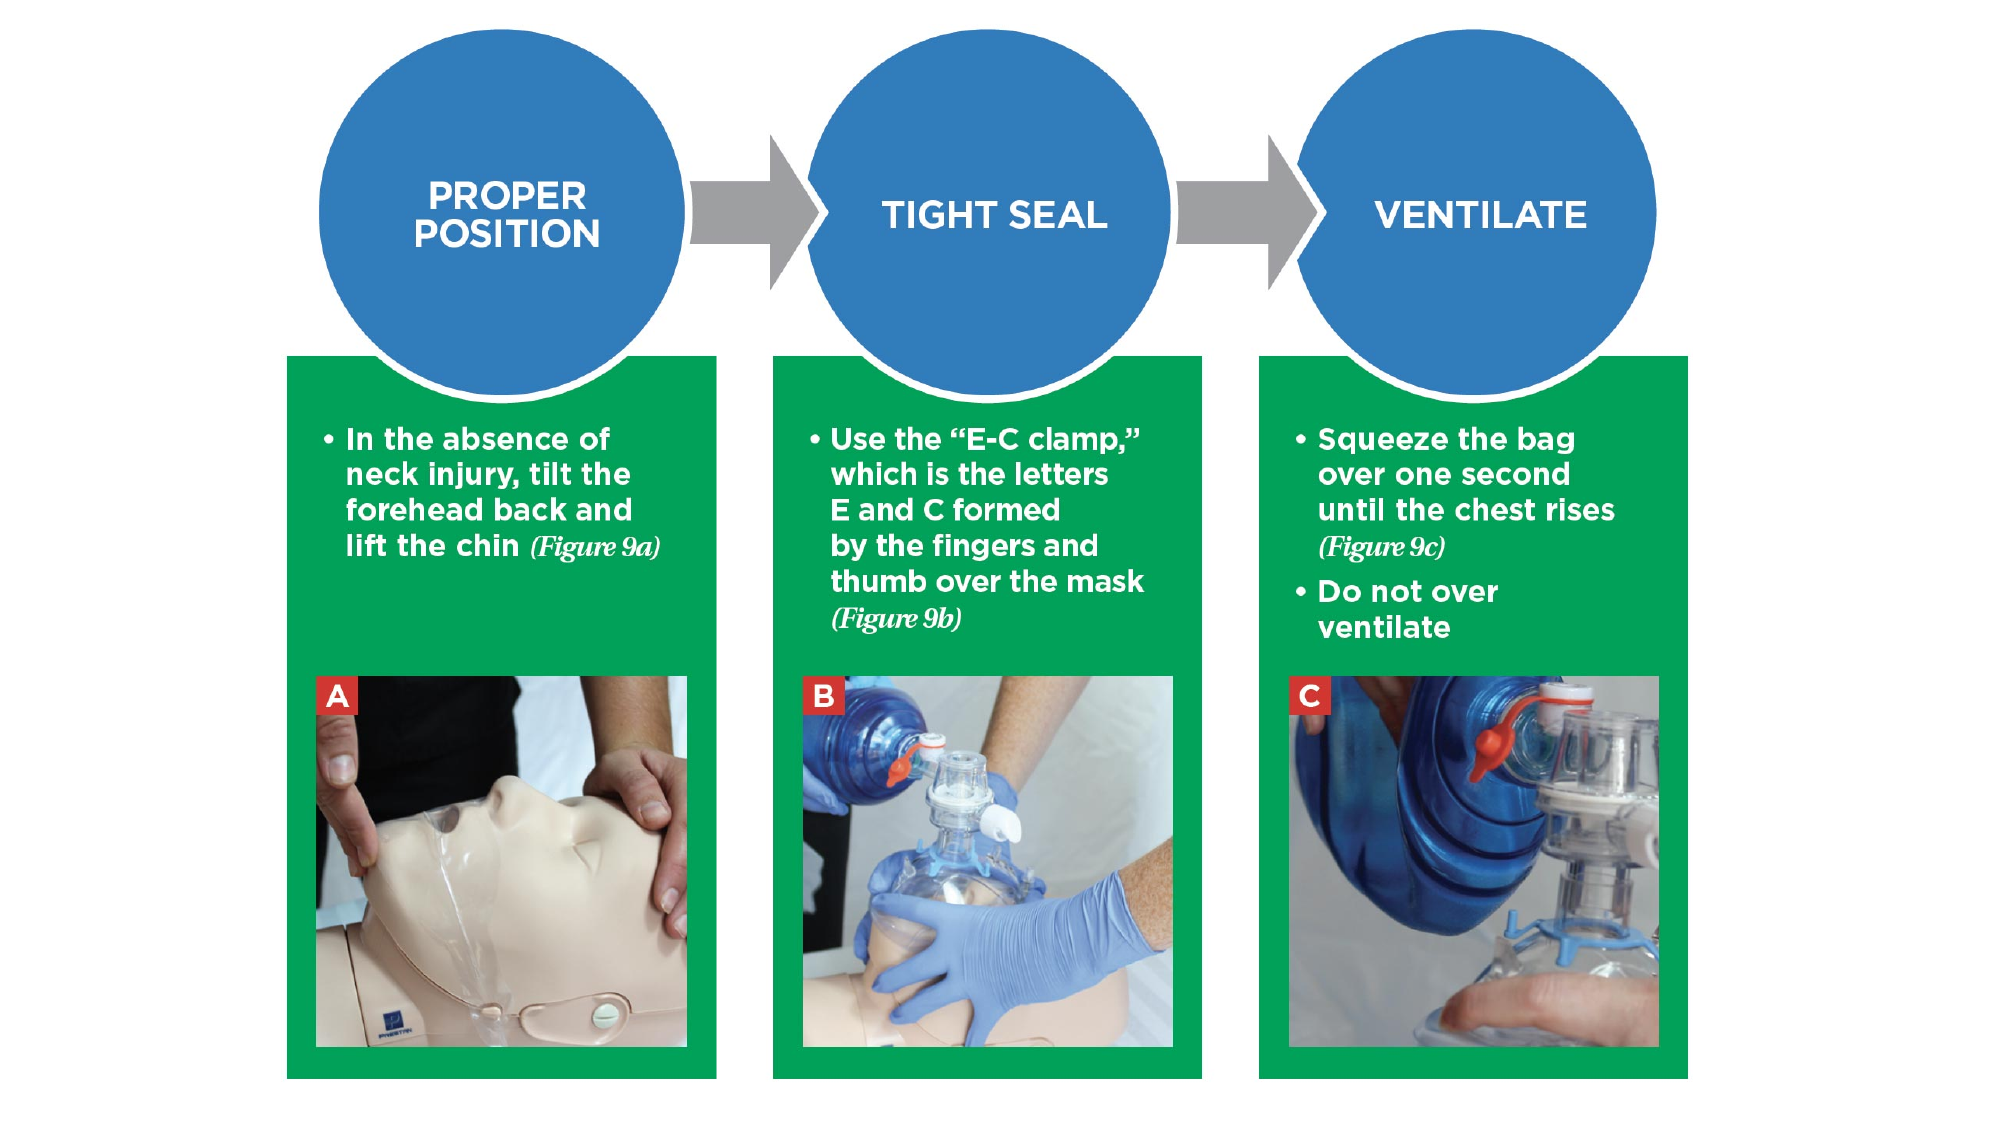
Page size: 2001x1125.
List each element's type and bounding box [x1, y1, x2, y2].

picture [281, 24, 1694, 1083]
